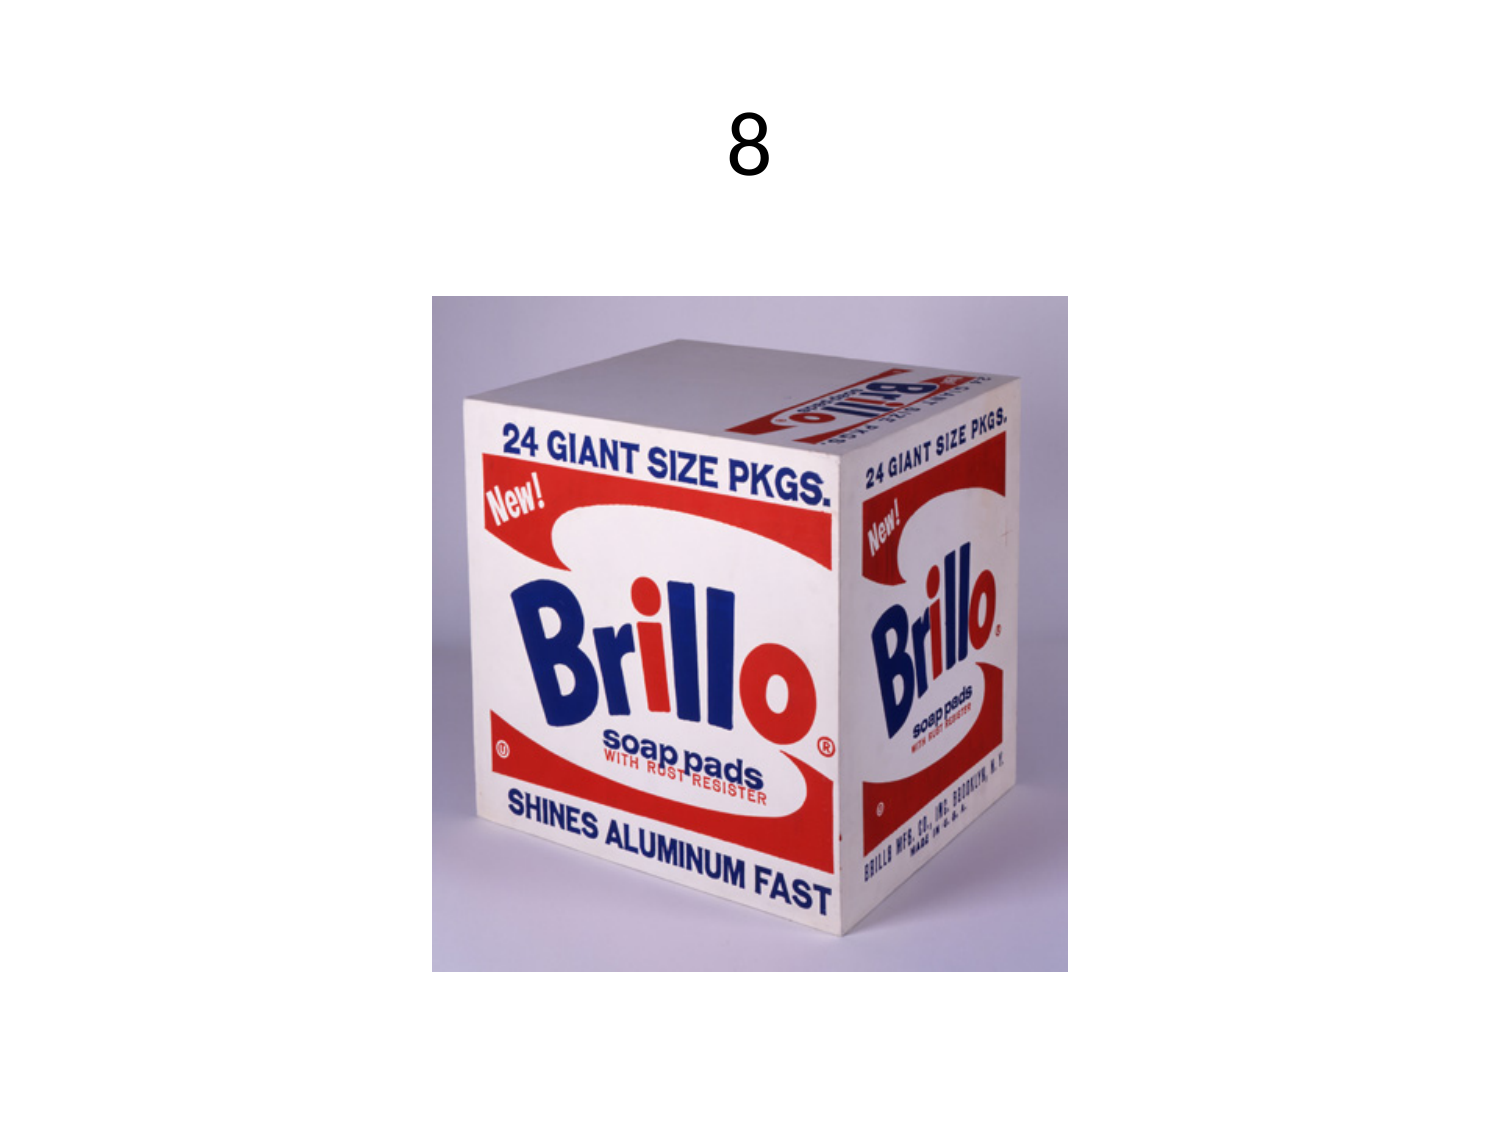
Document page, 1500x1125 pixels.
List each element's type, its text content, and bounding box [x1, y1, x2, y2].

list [431, 295, 1069, 972]
title 8 [75, 45, 1425, 233]
